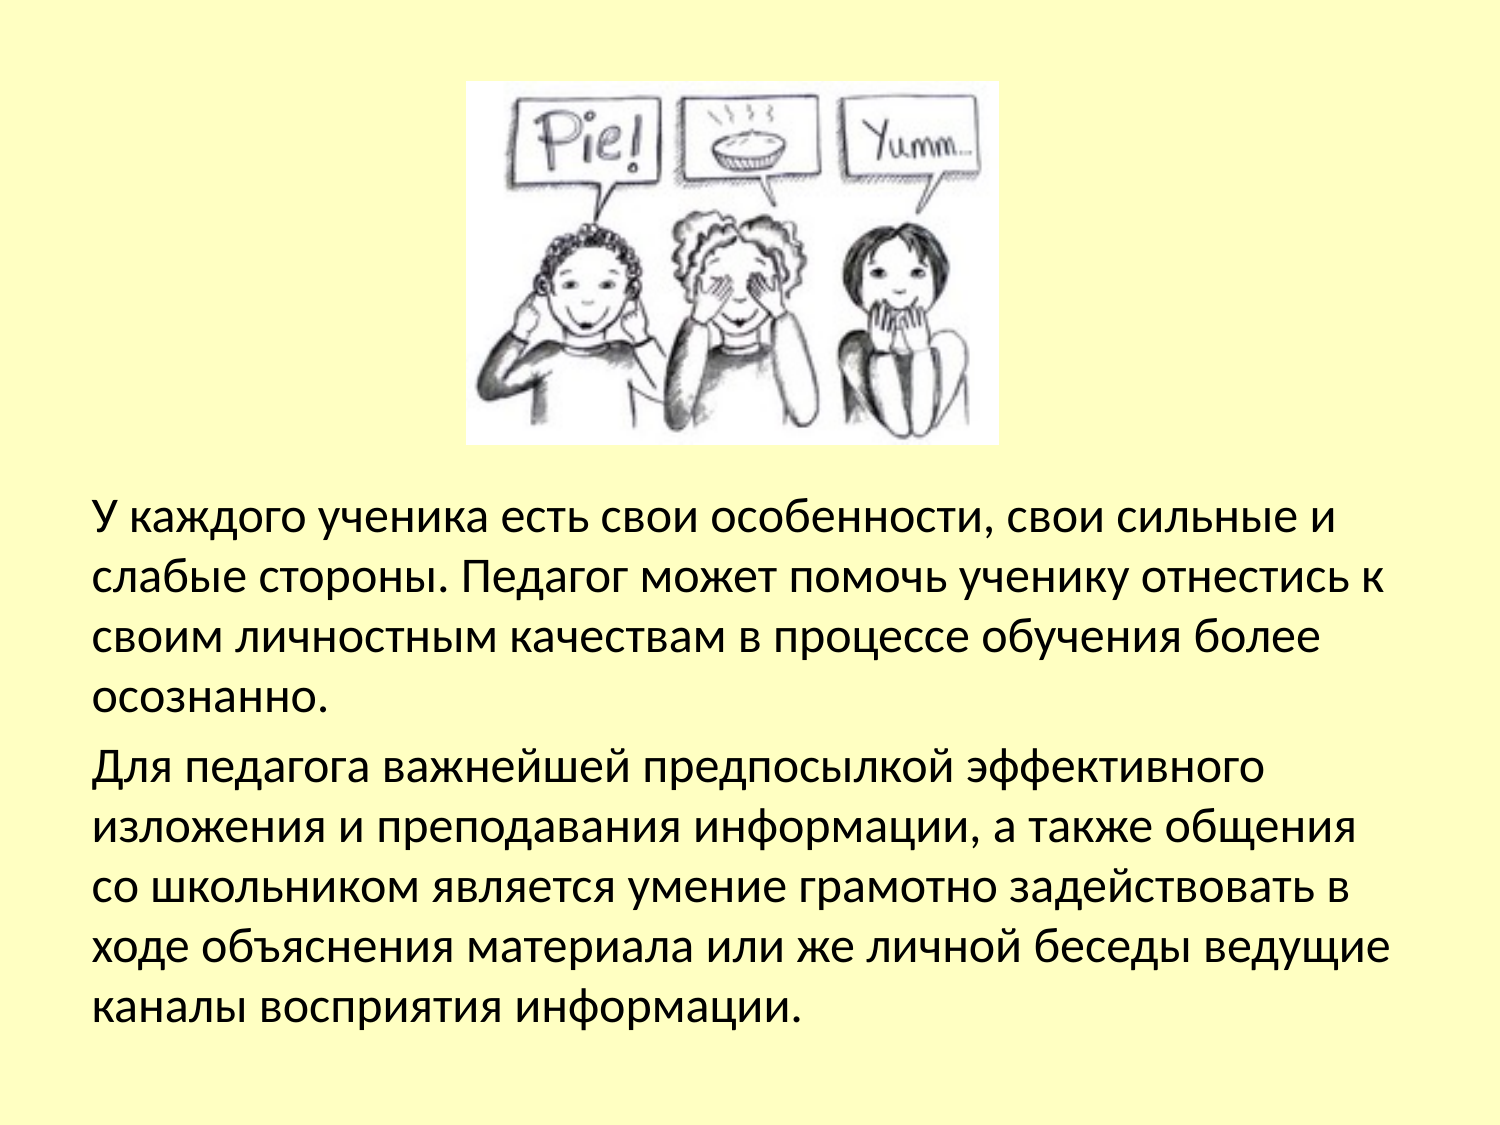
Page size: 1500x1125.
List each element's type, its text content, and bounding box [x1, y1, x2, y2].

picture [466, 81, 999, 445]
list У каждого ученика есть свои особенности, свои сильные и слабые стороны. Педагог может помочь ученику отнестись к своим личностным качествам в процессе обучения более осознанно. Для педагога важнейшей предпосылкой эффективного изложения и преподавания информации, а также общения со школьником является умение грамотно задействовать в ходе объяснения материала или же личной беседы ведущие каналы восприятия информации. [76, 475, 1427, 1118]
